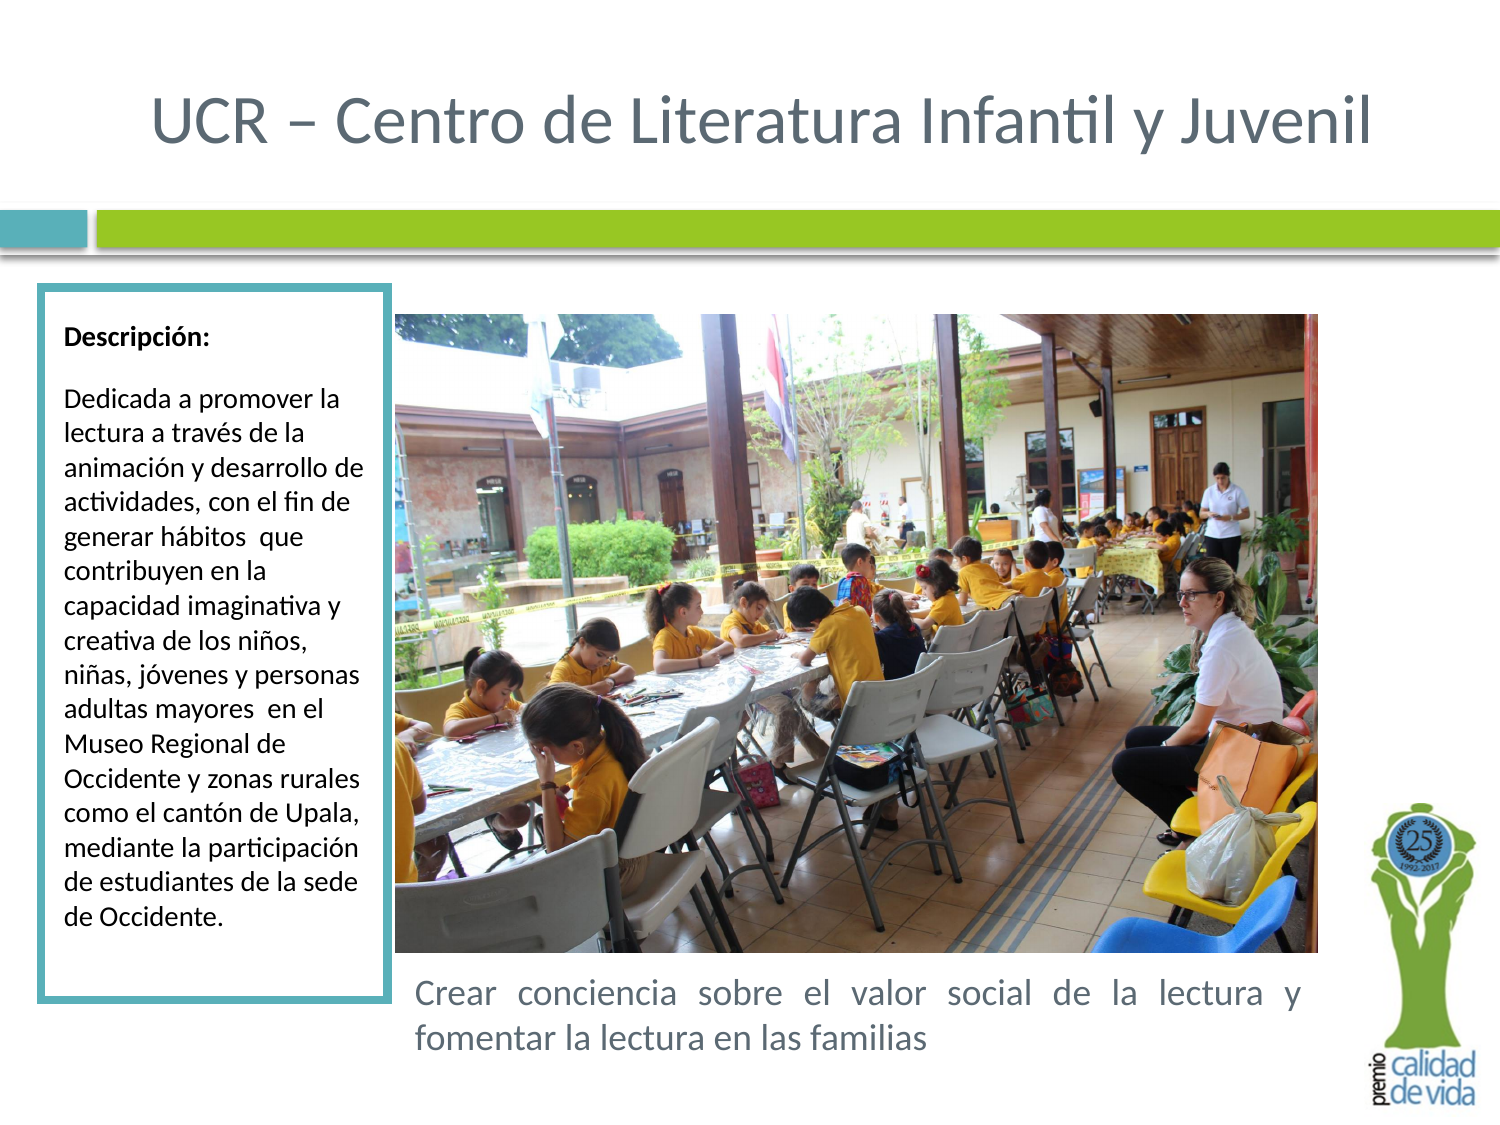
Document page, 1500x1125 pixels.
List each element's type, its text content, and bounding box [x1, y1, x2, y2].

picture [1364, 803, 1483, 1117]
text_box Crear conciencia sobre el valor social de la lectura y fomentar la lectura en las familias [400, 963, 1318, 1066]
picture [395, 314, 1318, 953]
list Descripción: Dedicada a promover la lectura a través de la animación y desarrollo de actividades, con el fin de generar hábitos que contribuyen en la capacidad imaginativa y creativa de los niños, niñas, jóvenes y personas adultas mayores en el Museo Regional de Occidente y zonas rurales como el cantón de Upala, mediante la participación de estudiantes de la sede de Occidente. [37, 283, 392, 1004]
title UCR – Centro de Literatura Infantil y Juvenil [99, 44, 1425, 188]
